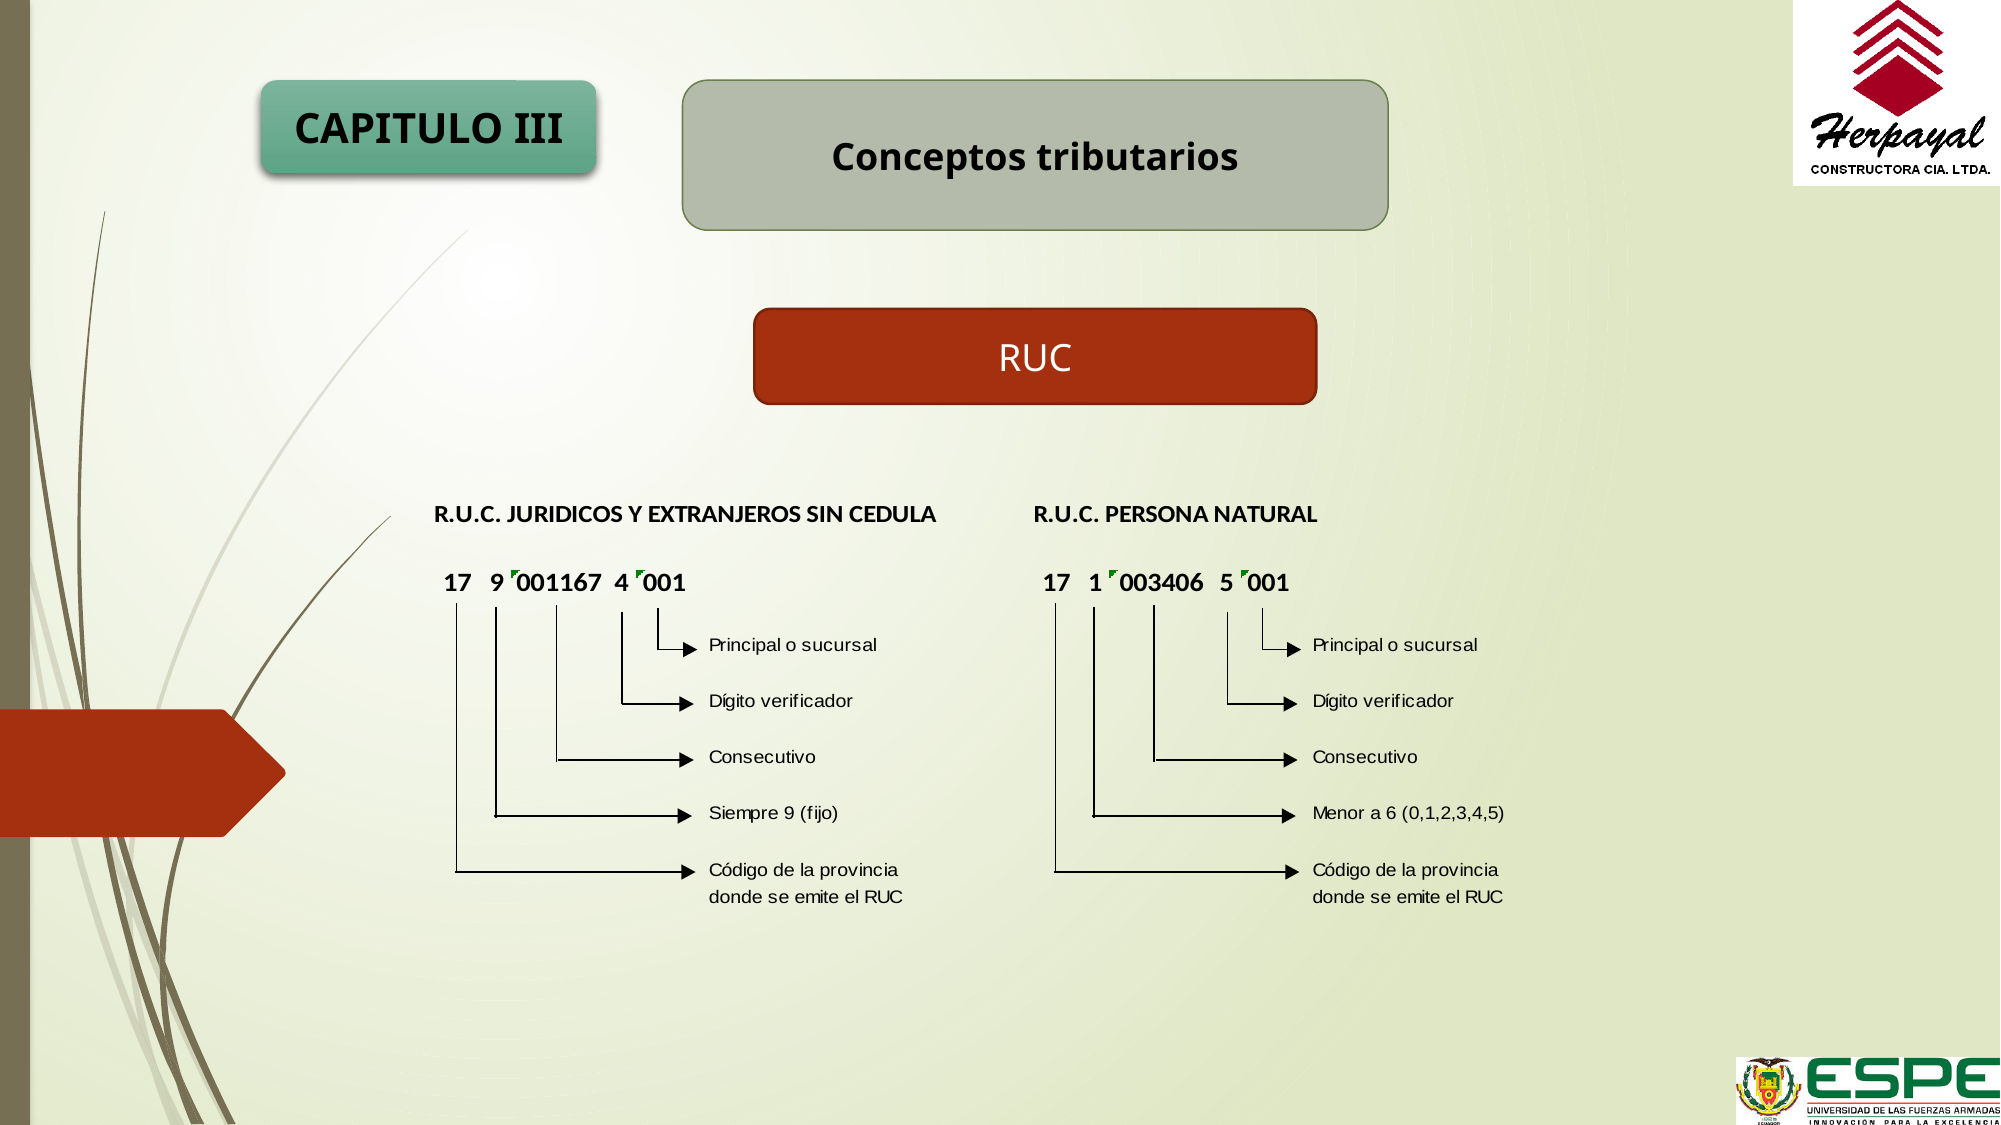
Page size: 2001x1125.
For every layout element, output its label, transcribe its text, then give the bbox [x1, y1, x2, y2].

picture [428, 500, 991, 913]
text_box CAPITULO III [260, 80, 597, 173]
picture [1028, 500, 1590, 913]
text_box RUC [753, 307, 1318, 406]
picture [1793, 0, 2000, 186]
text_box Conceptos tributarios [681, 79, 1389, 231]
picture [1736, 1056, 2000, 1125]
